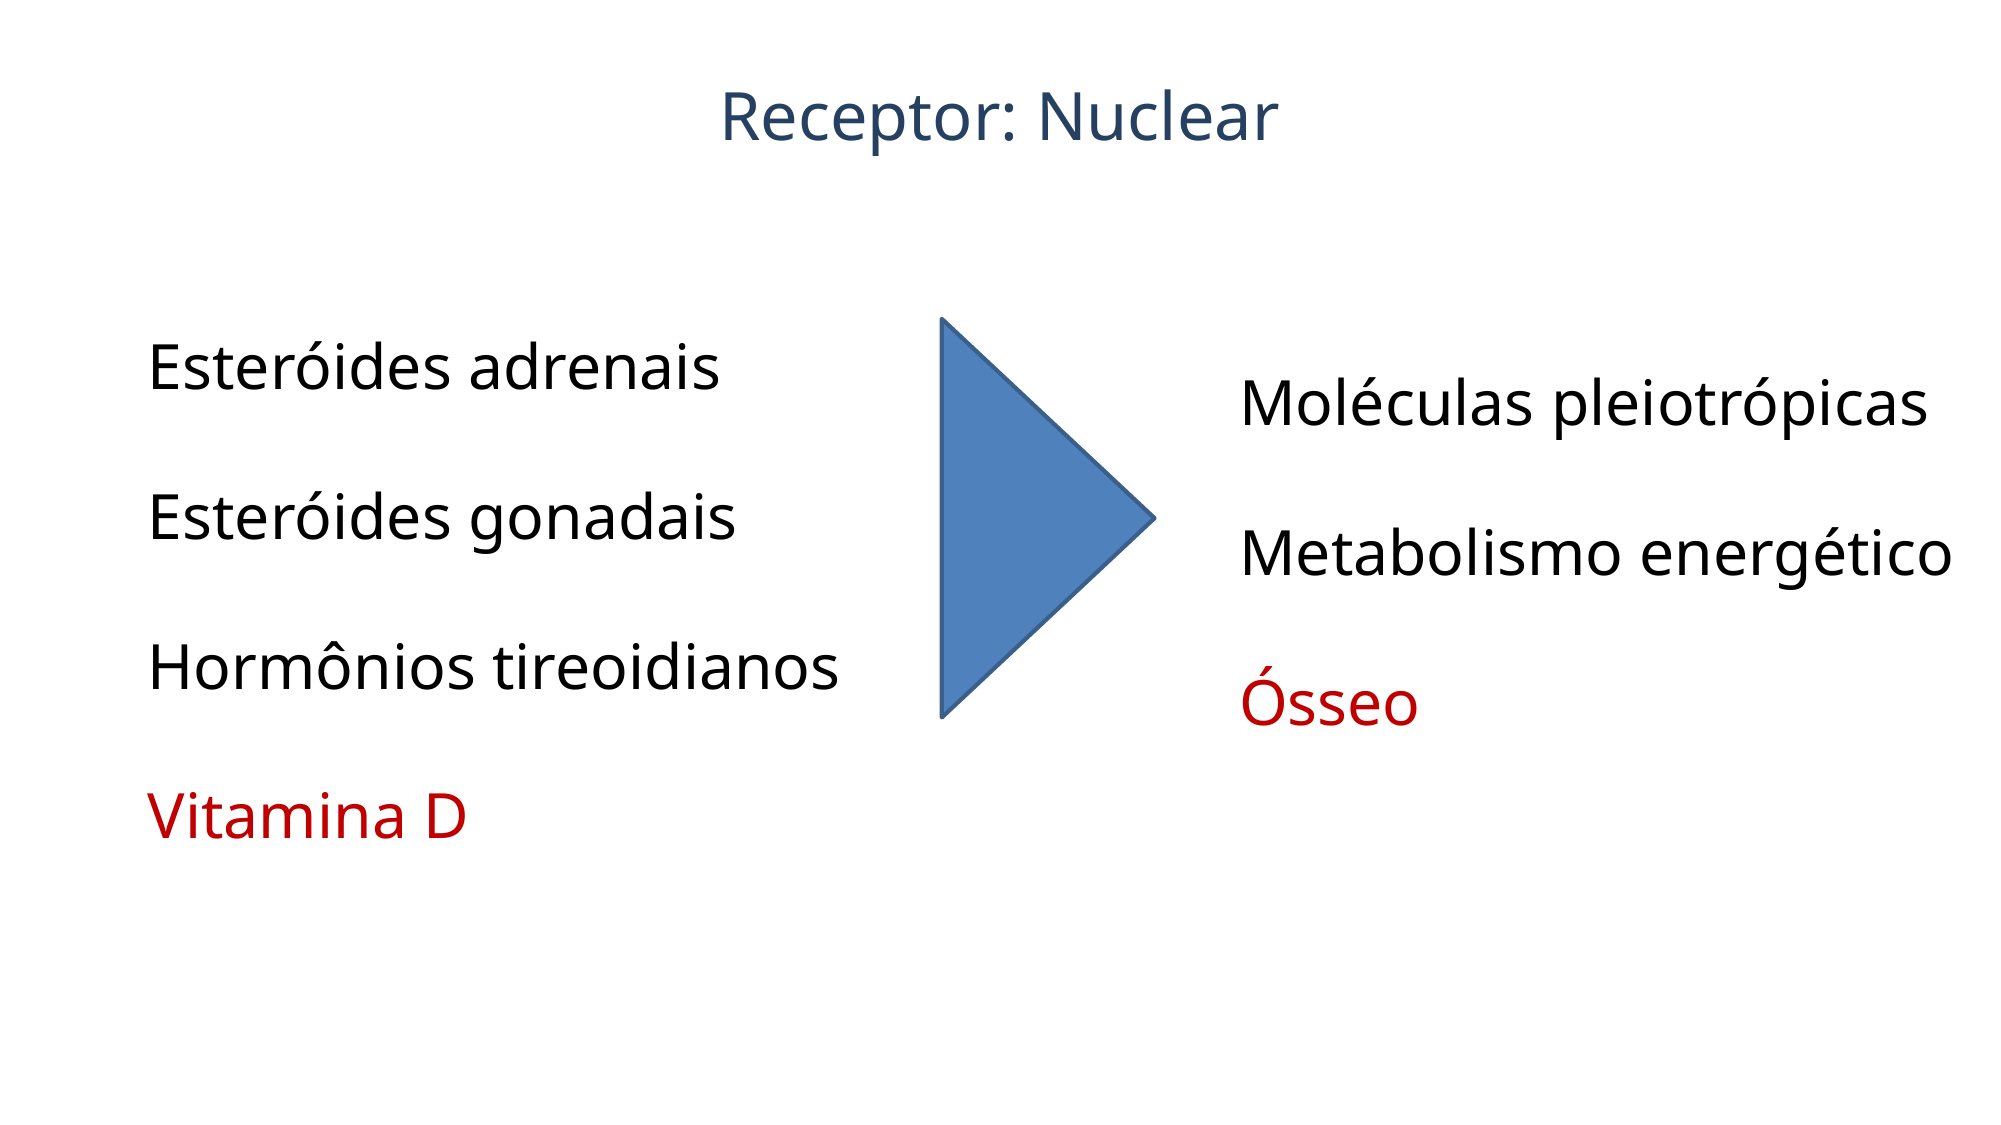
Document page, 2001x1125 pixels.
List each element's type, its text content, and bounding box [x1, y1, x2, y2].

text_box Esteróides adrenais Esteróides gonadais Hormônios tireoidianos Vitamina D [132, 244, 857, 859]
text_box Receptor: Nuclear [704, 65, 1296, 161]
text_box Moléculas pleiotrópicas Metabolismo energético Ósseo [1224, 281, 1970, 746]
text_box [939, 316, 1157, 720]
